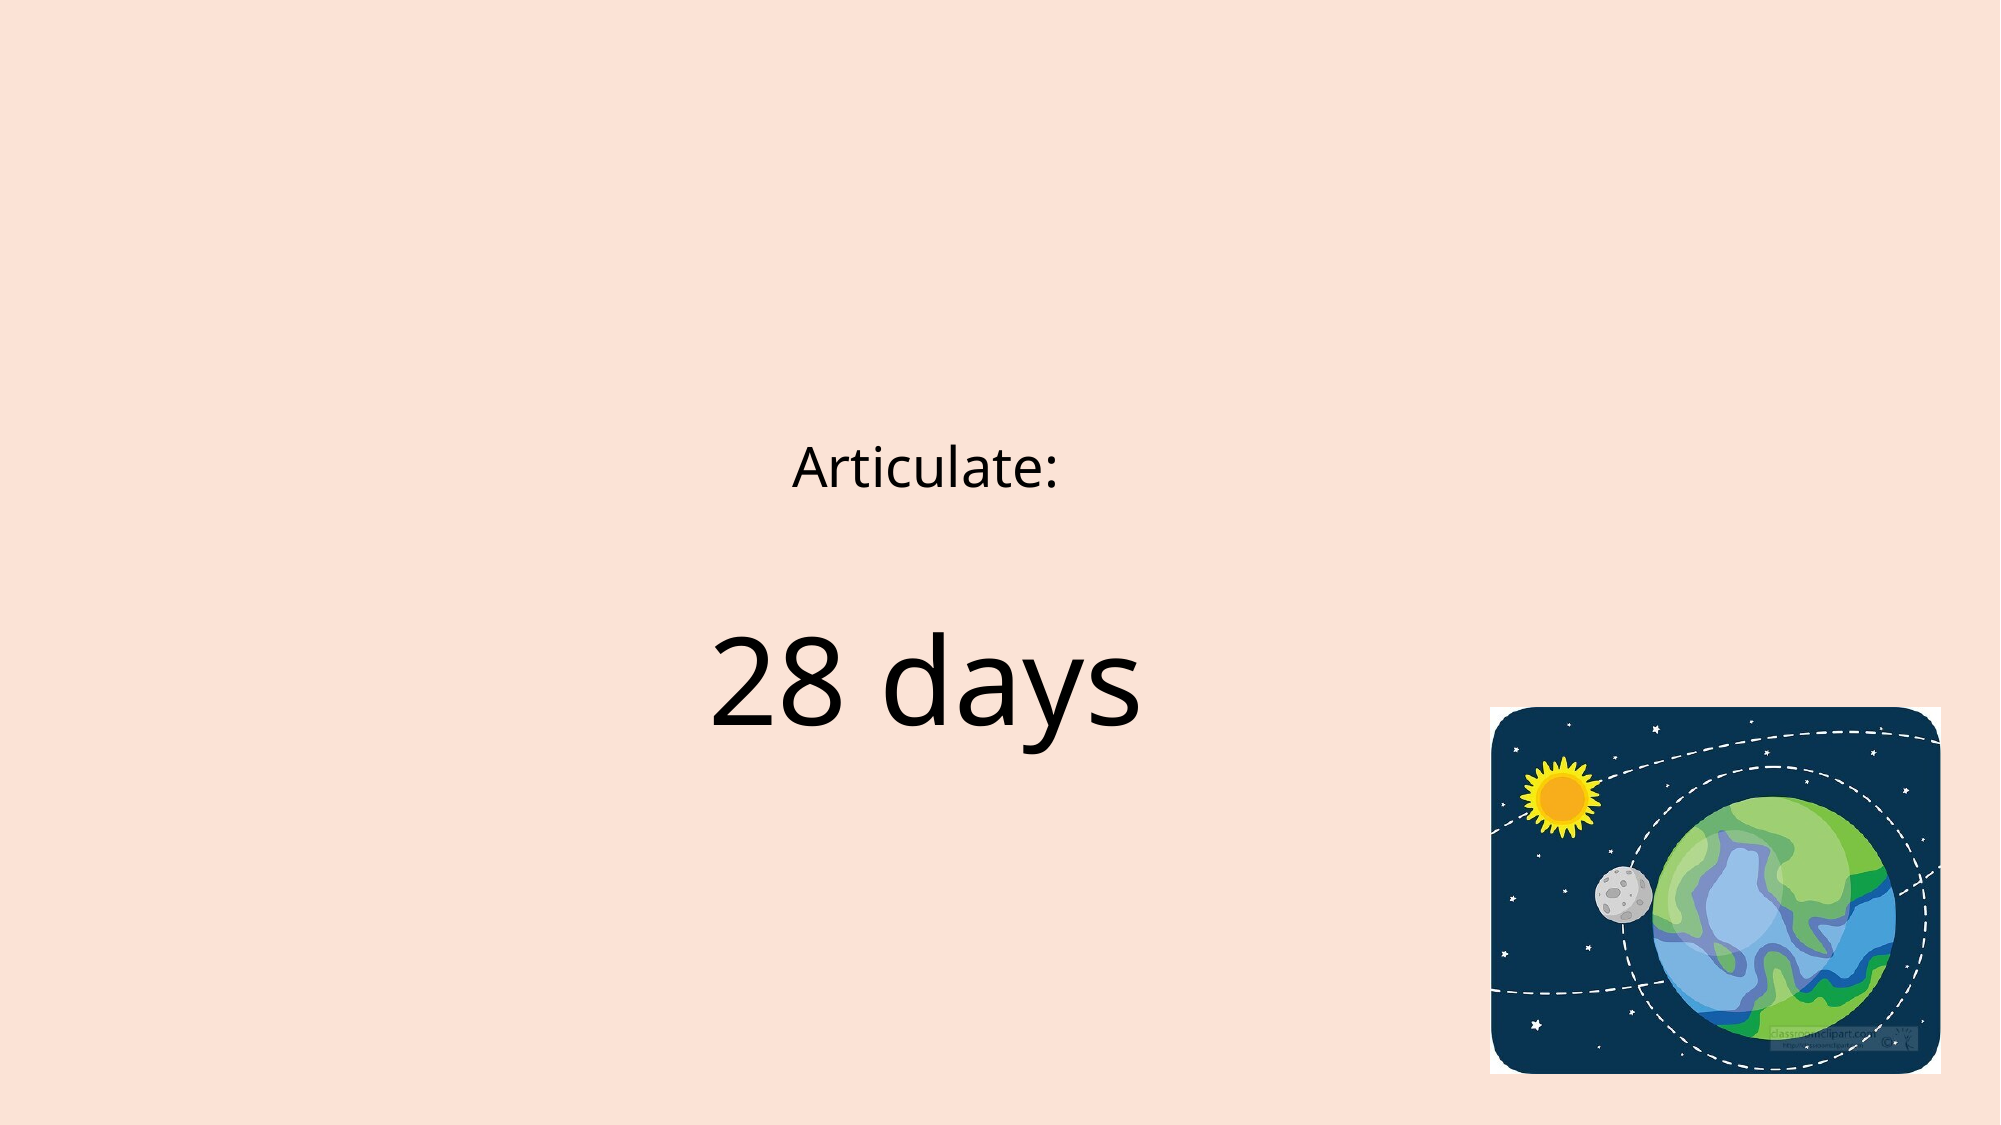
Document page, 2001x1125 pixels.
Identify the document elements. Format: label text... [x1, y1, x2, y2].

title Articulate: 28 days [63, 428, 1789, 891]
picture [1489, 706, 1941, 1075]
